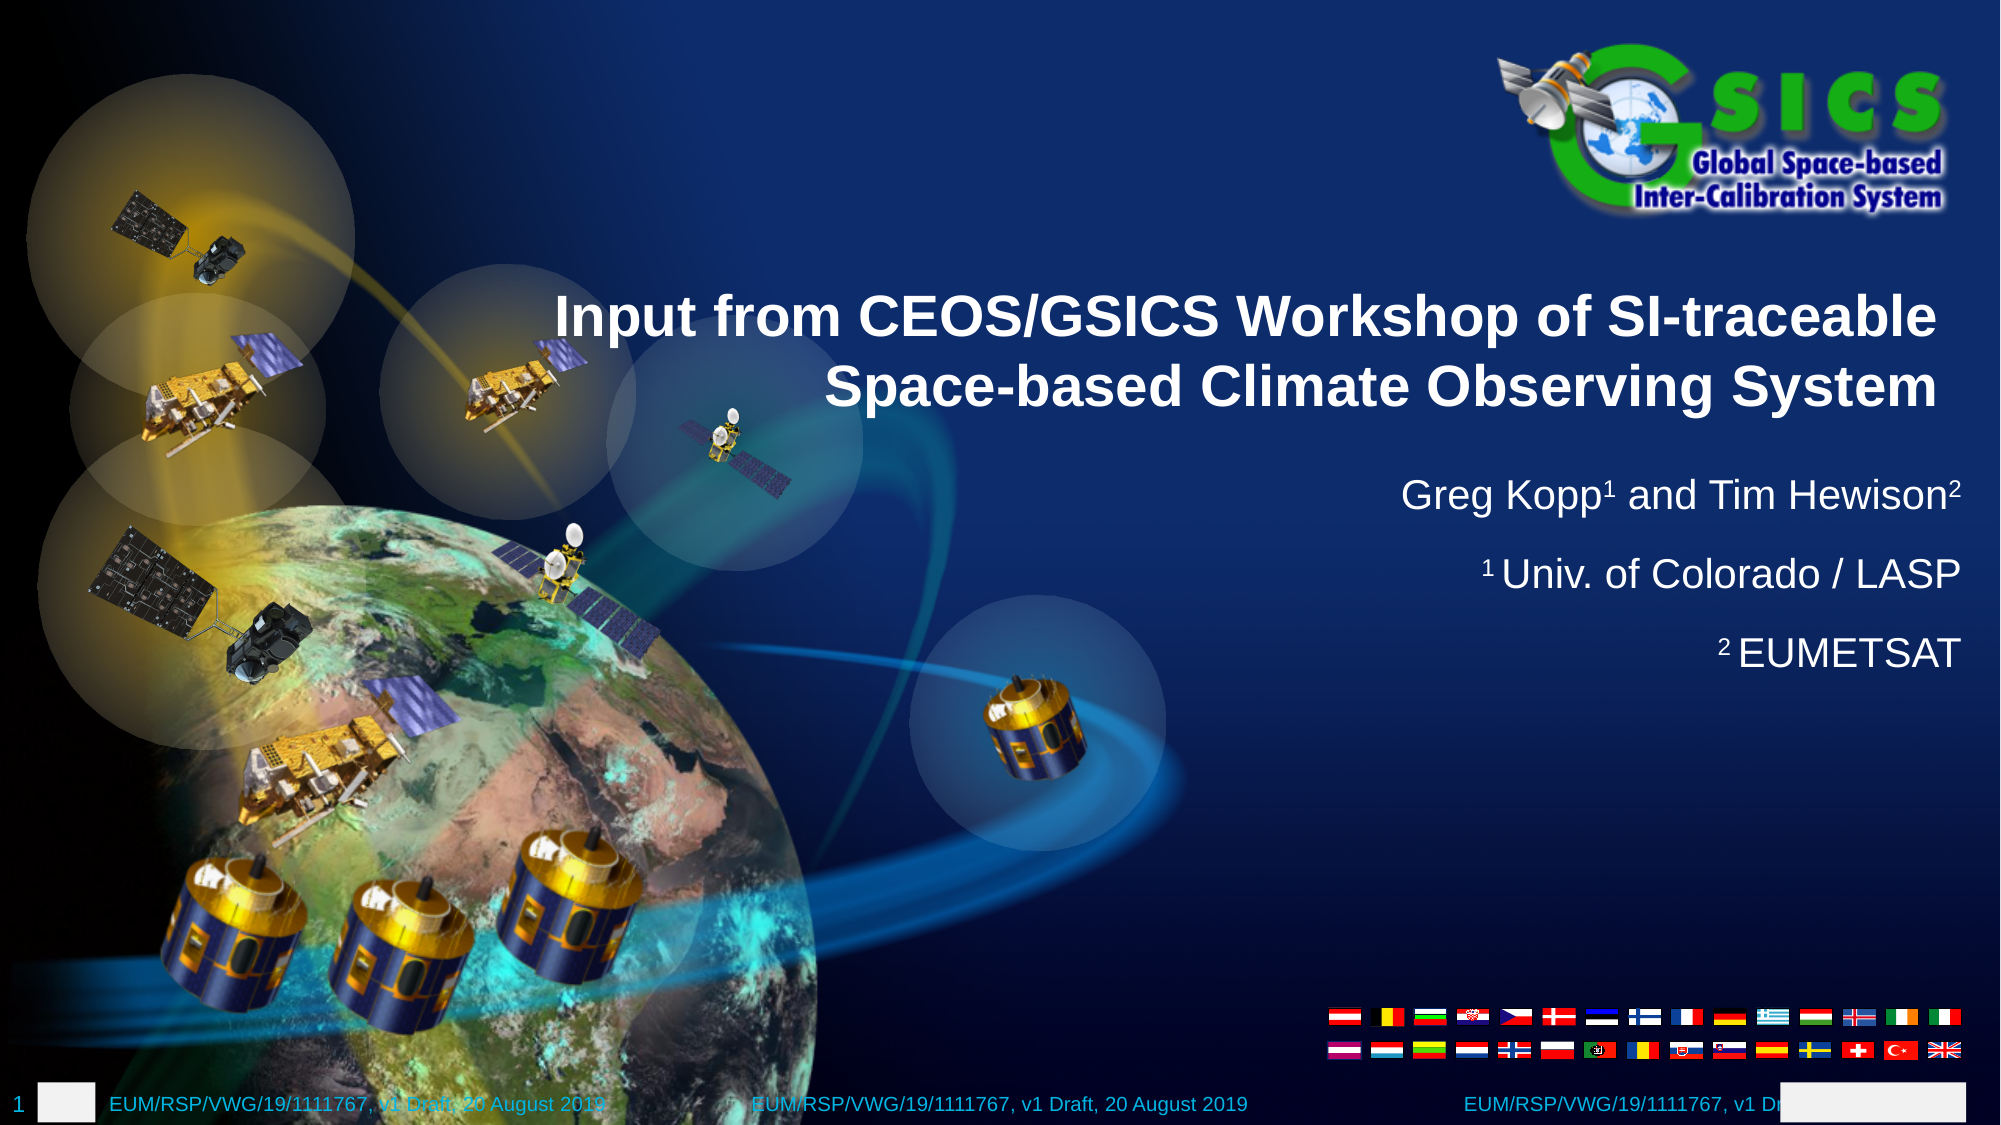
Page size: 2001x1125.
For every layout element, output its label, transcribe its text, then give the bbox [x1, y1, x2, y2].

text_box Greg Kopp1 and Tim Hewison2 1 Univ. of Colorado / LASP 2 EUMETSAT [1000, 439, 1977, 753]
picture [0, 0, 2001, 1125]
text_box Input from CEOS/GSICS Workshop of SI-traceable Space-based Climate Observing System [458, 253, 1955, 426]
